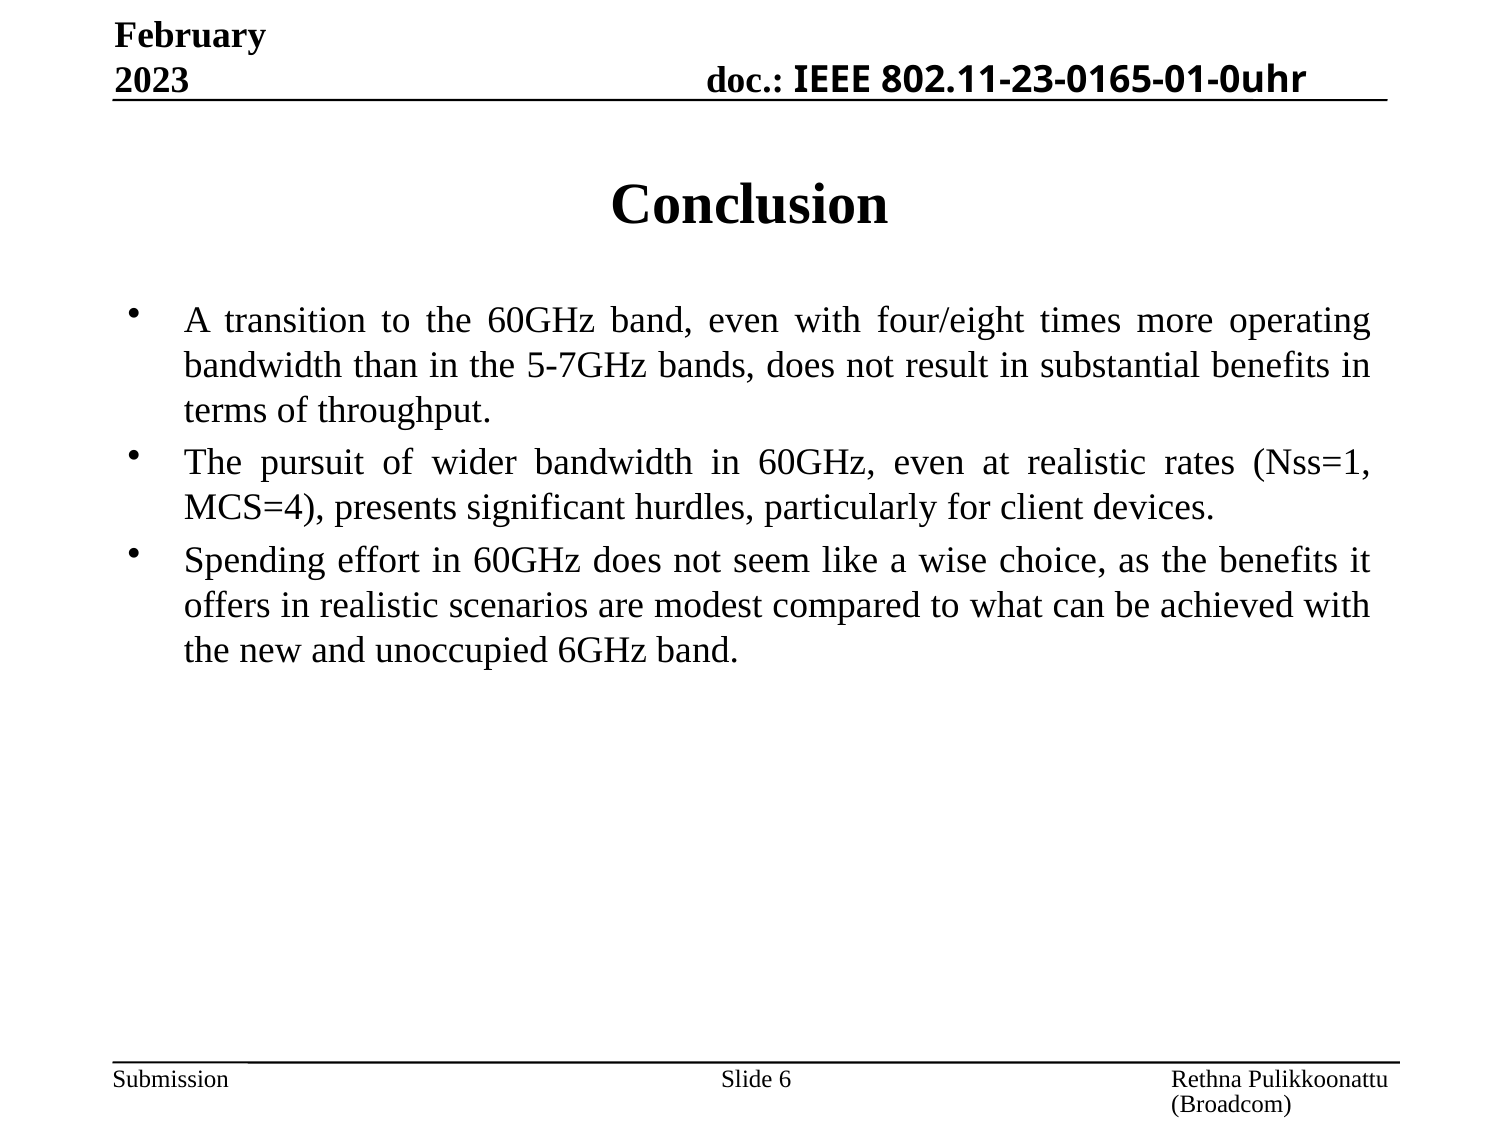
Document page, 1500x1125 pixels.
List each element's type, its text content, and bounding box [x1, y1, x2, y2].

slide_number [114, 54, 335, 101]
title Conclusion [112, 112, 1388, 287]
slide_number Slide 6 [712, 1061, 800, 1093]
list A transition to the 60GHz band, even with four/eight times more operating bandwidth than in the 5-7GHz bands, does not result in substantial benefits in terms of throughput. The pursuit of wider bandwidth in 60GHz, even at realistic rates (Nss=1, MCS=4), presents significant hurdles, particularly for client devices. Spending effort in 60GHz does not seem like a wise choice, as the benefits it offers in realistic scenarios are modest compared to what can be achieved with the new and unoccupied 6GHz band. [112, 287, 1388, 963]
footer Rethna Pulikkoonattu (Broadcom) [1170, 1061, 1402, 1093]
